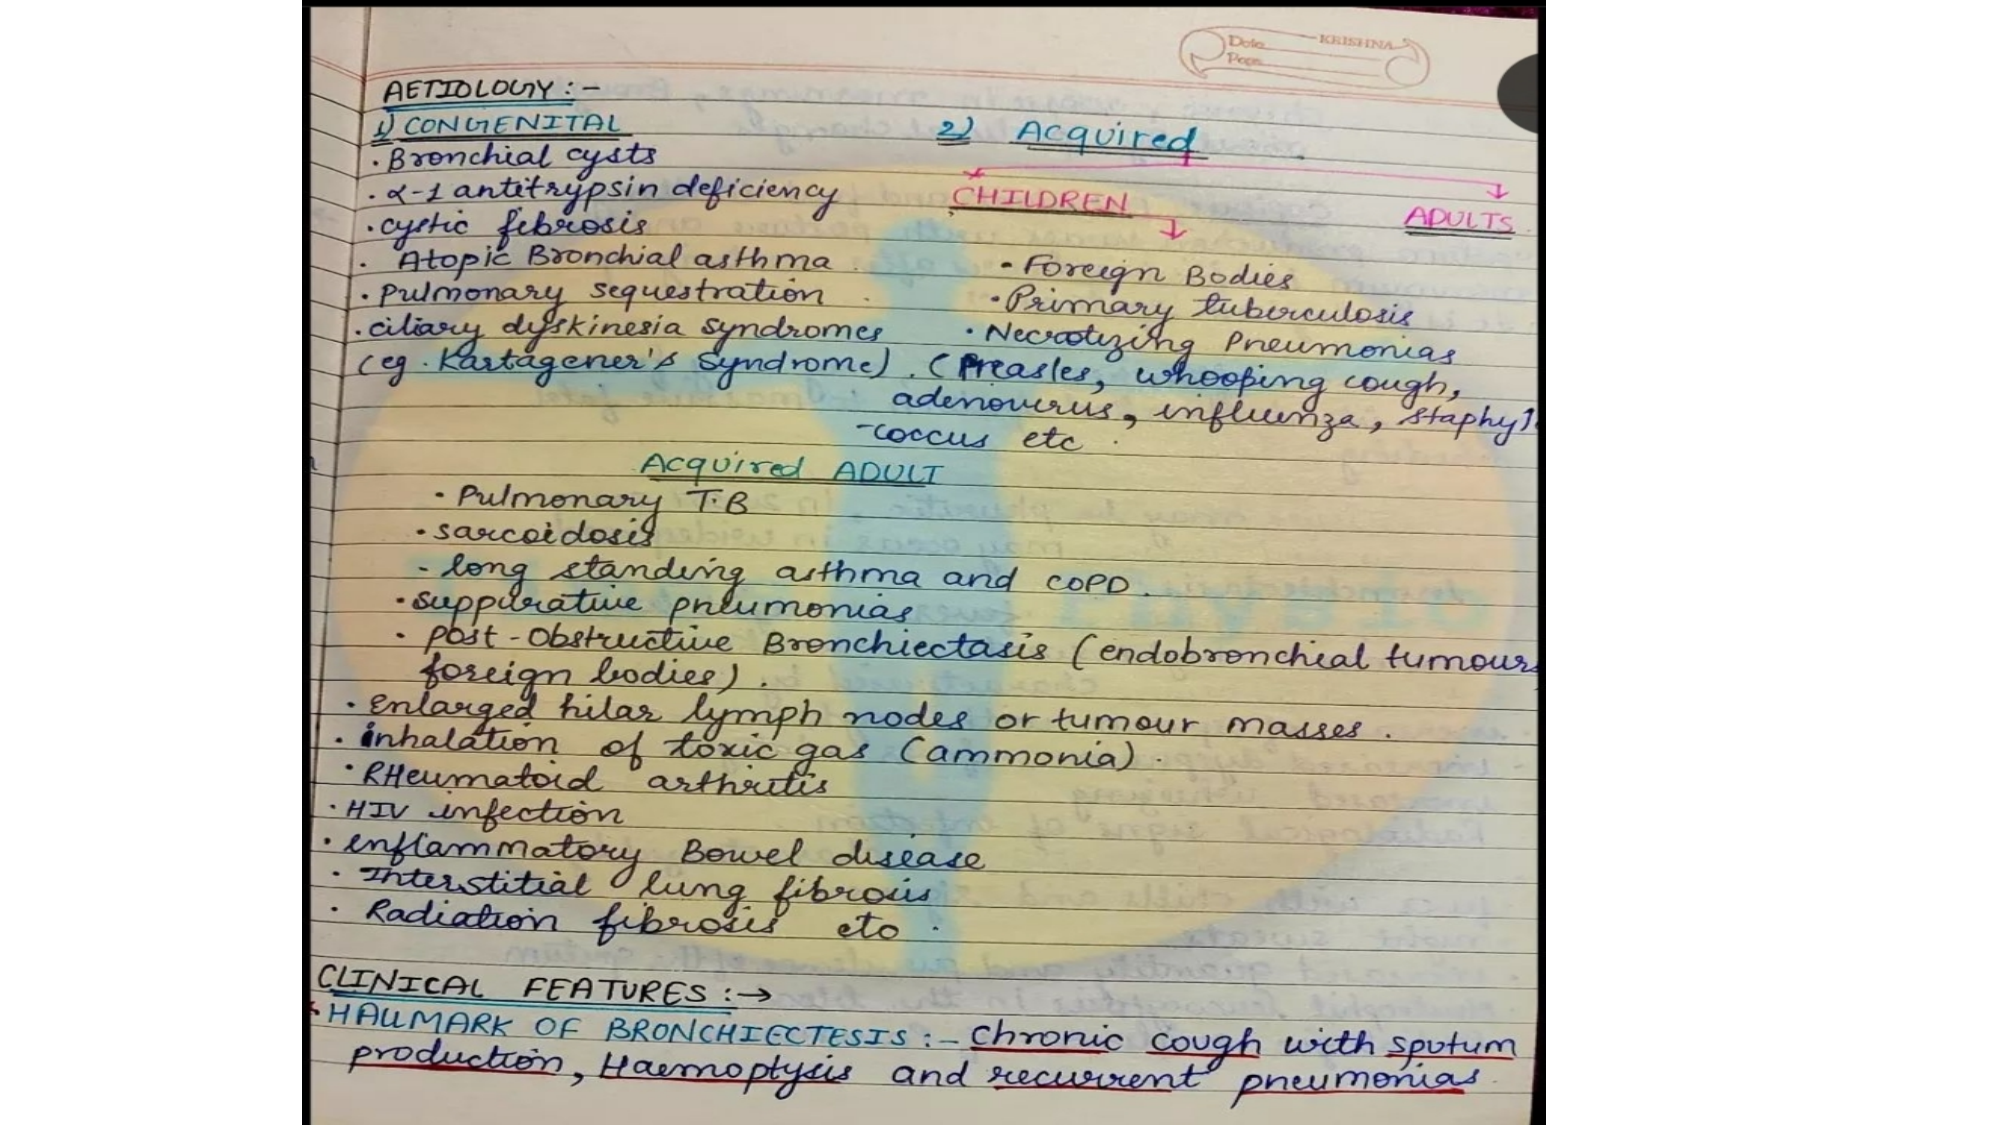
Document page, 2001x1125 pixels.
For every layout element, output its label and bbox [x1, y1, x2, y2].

picture [302, 0, 1546, 1125]
